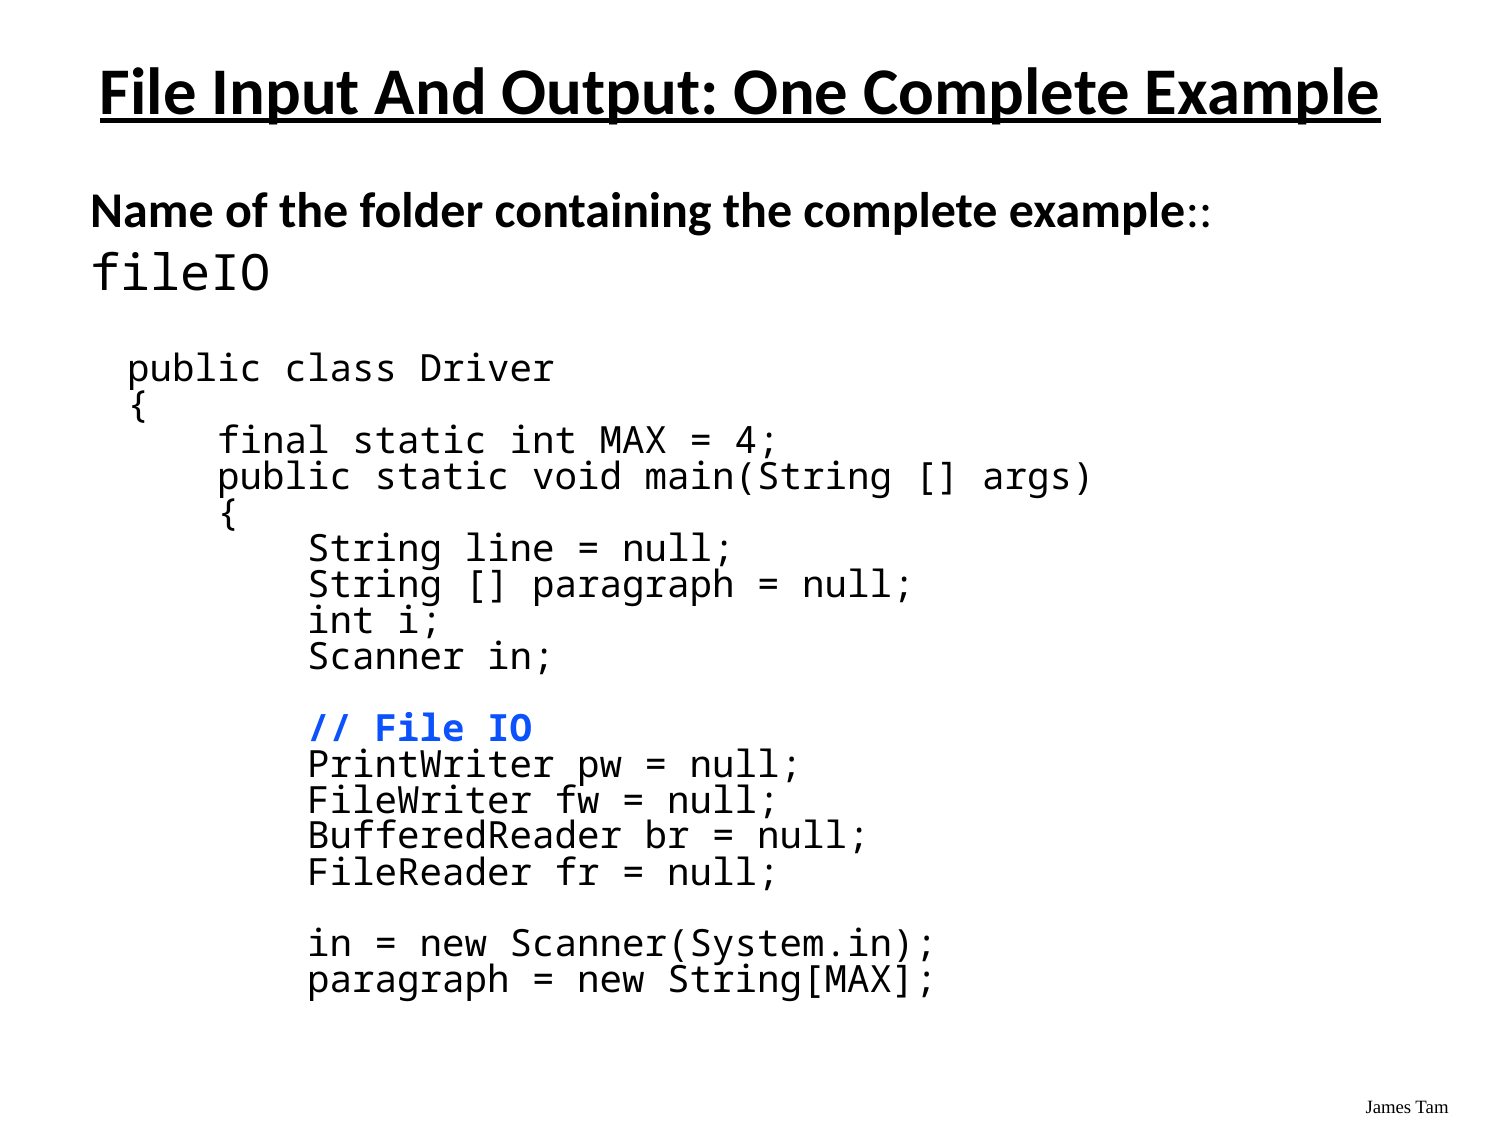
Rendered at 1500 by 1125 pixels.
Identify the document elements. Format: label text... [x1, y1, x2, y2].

list Name of the folder containing the complete example:: fileIO public class Driver { final static int MAX = 4; public static void main(String [] args) { String line = null; String [] paragraph = null; int i; Scanner in; // File IO PrintWriter pw = null; FileWriter fw = null; BufferedReader br = null; FileReader fr = null; in = new Scanner(System.in); paragraph = new String[MAX]; [75, 181, 1417, 1063]
title File Input And Output: One Complete Example [70, 49, 1411, 136]
